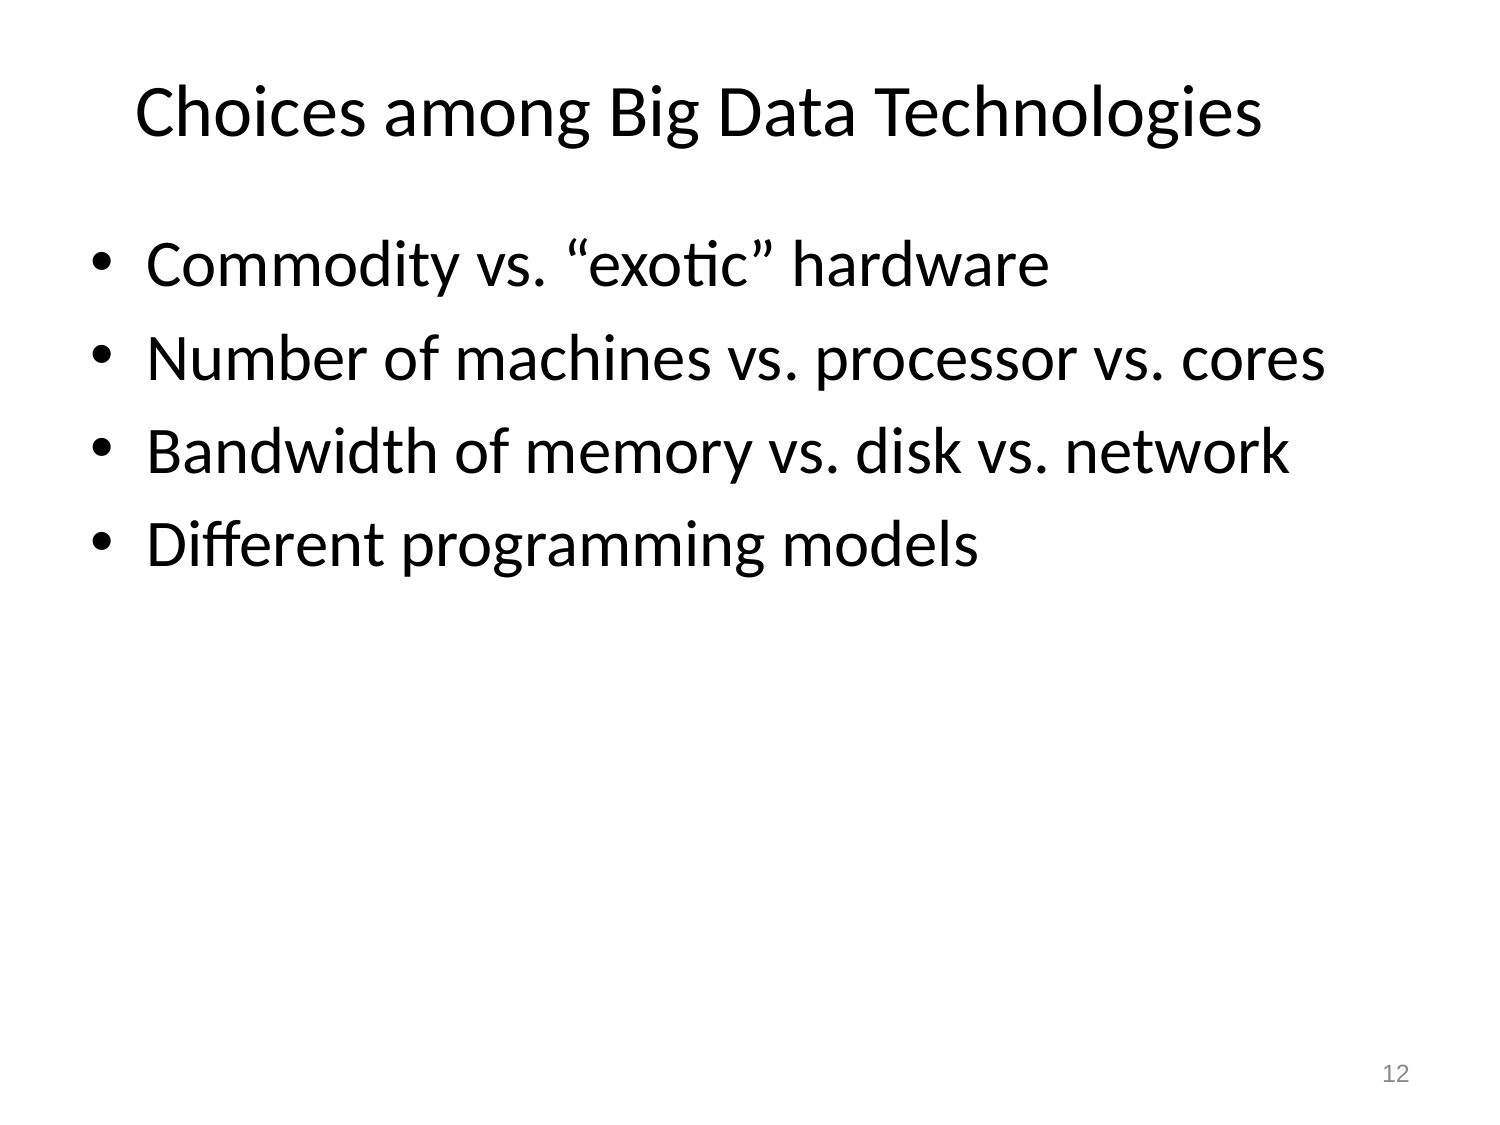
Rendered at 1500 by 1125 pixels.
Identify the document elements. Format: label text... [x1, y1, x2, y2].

list Commodity vs. “exotic” hardware Number of machines vs. processor vs. cores Bandwidth of memory vs. disk vs. network Different programming models [75, 212, 1400, 1088]
slide_number 12 [1074, 1042, 1425, 1103]
title Choices among Big Data Technologies [0, 24, 1400, 188]
